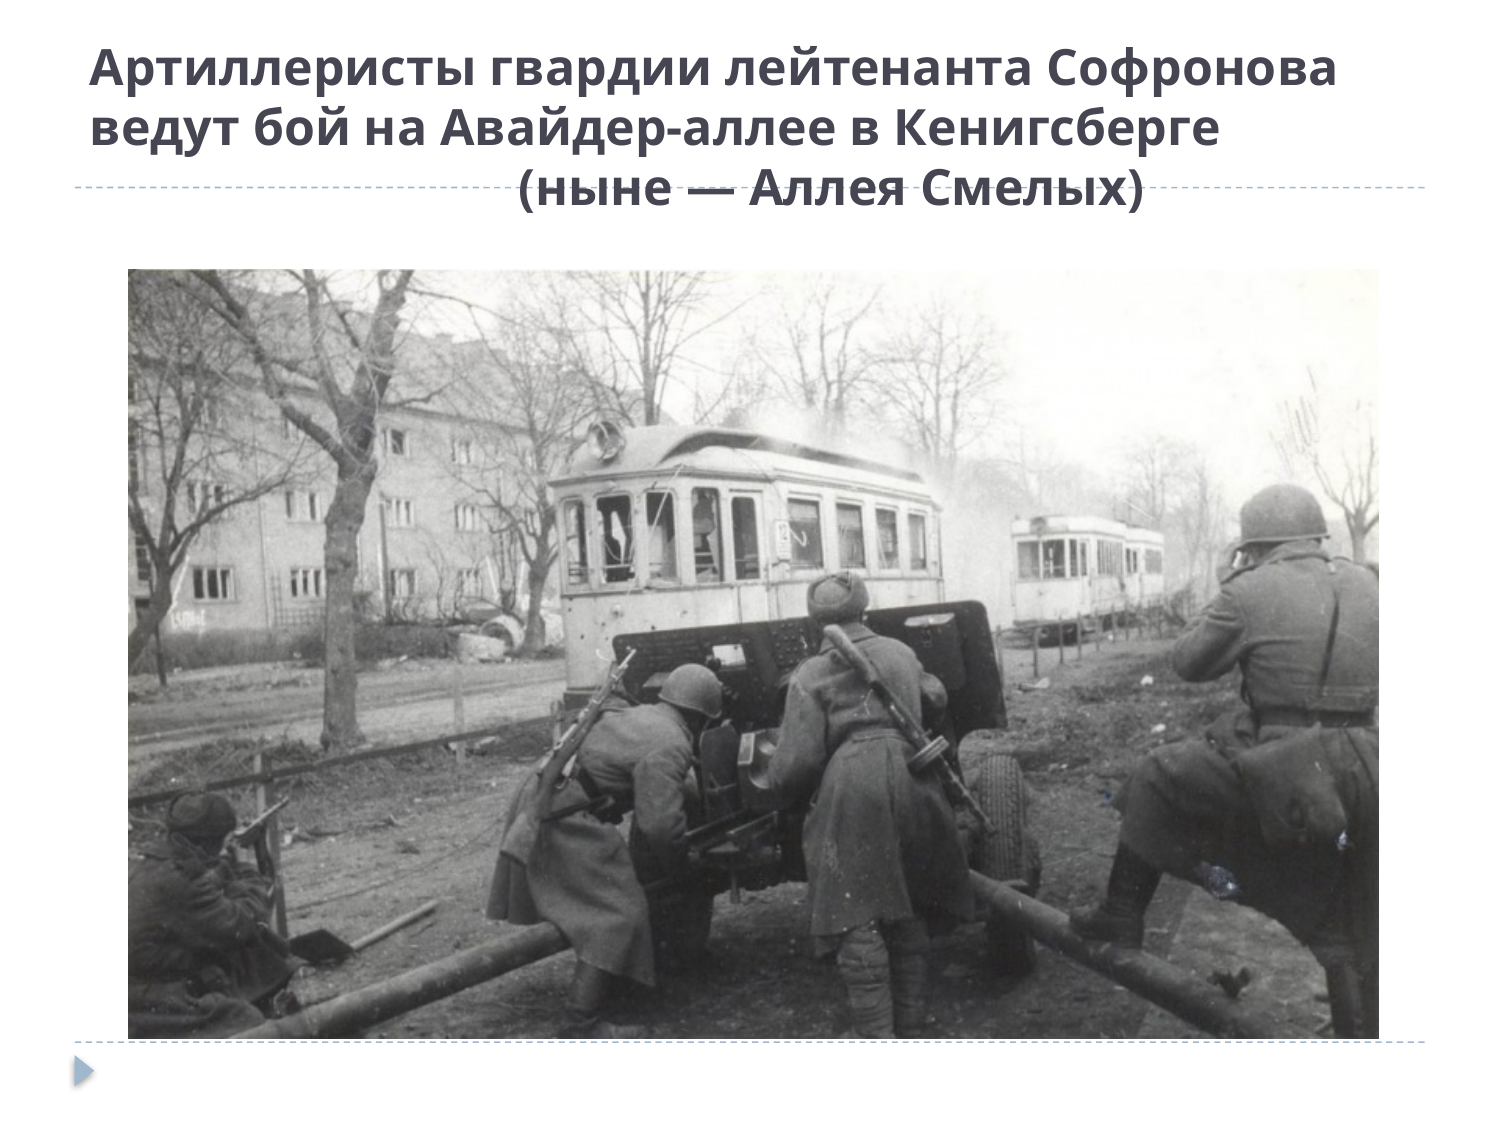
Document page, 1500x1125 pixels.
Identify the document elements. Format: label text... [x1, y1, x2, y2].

title Артиллеристы гвардии лейтенанта Софронова ведут бой на Авайдер-аллее в Кенигсберге (ныне — Аллея Смелых) [75, 24, 1425, 223]
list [128, 269, 1380, 1039]
